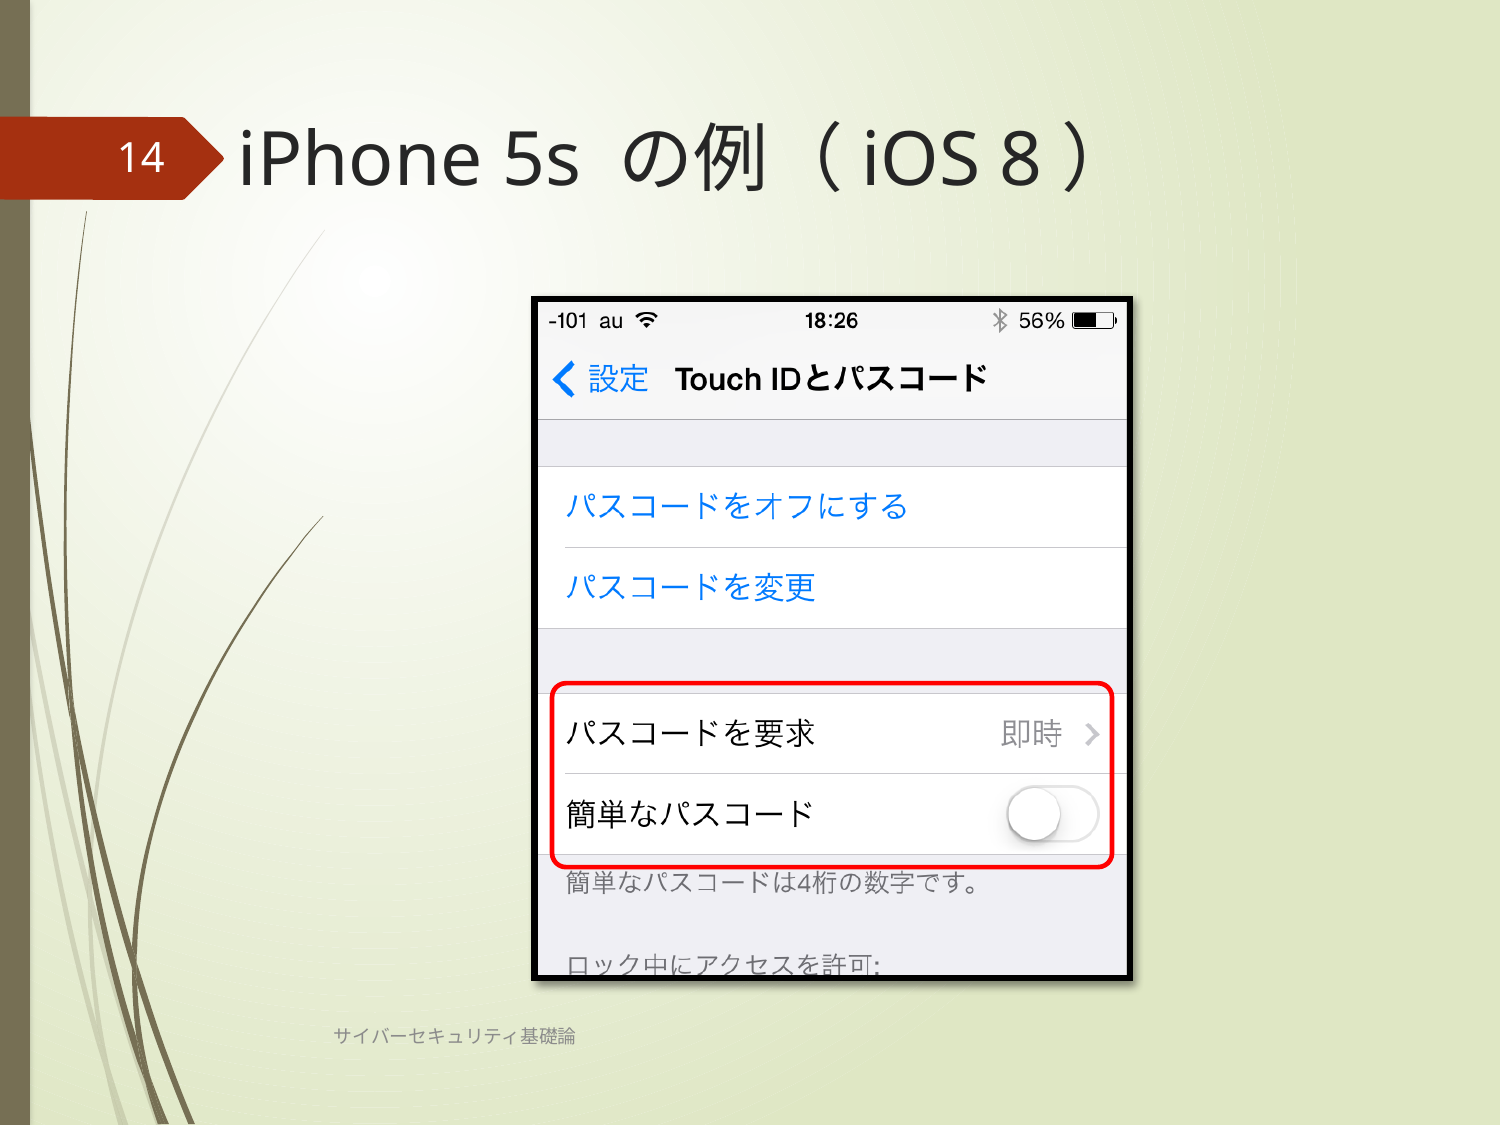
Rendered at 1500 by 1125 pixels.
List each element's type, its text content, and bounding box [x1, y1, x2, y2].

title iPhone 5s の例（iOS 8） [222, 102, 1400, 215]
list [537, 301, 1127, 976]
footer サイバーセキュリティ基礎論 [318, 1006, 1257, 1067]
slide_number 14 [83, 129, 180, 190]
